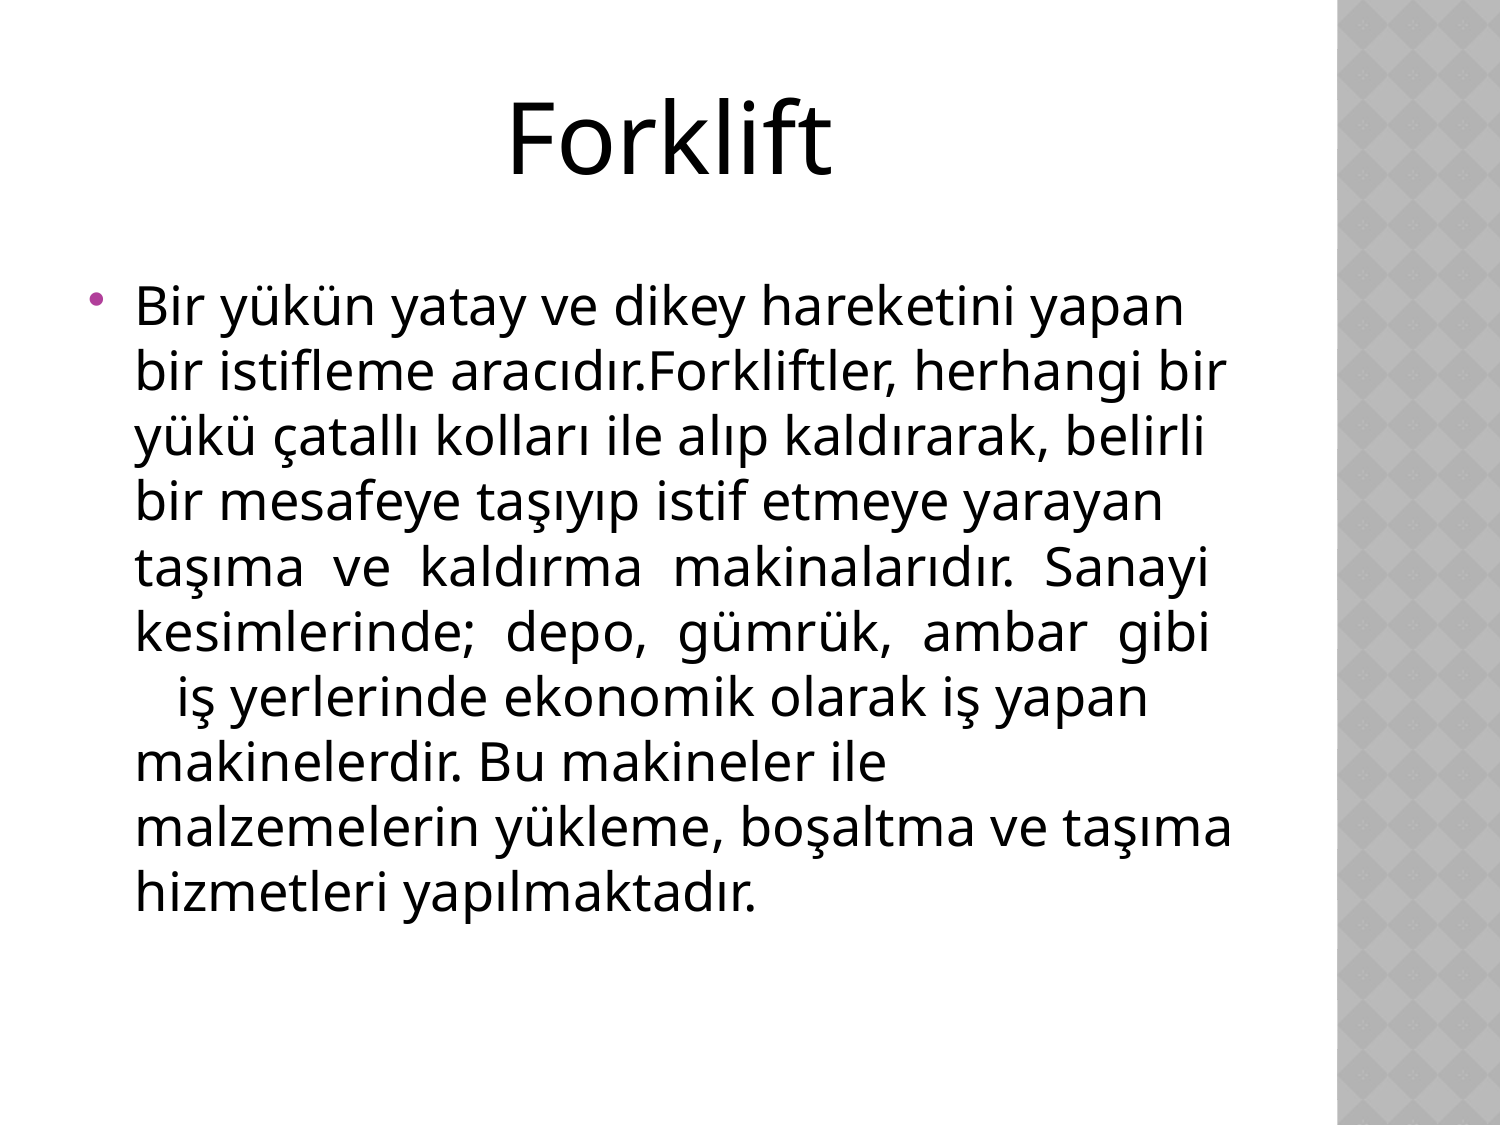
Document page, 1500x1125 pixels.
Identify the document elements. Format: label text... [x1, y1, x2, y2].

title Forklift [75, 52, 1263, 240]
list Bir yükün yatay ve dikey hareketini yapan bir istifleme aracıdır.Forkliftler, herhangi bir yükü çatallı kolları ile alıp kaldırarak, belirli bir mesafeye taşıyıp istif etmeye yarayan taşıma ve kaldırma makinalarıdır. Sanayi kesimlerinde; depo, gümrük, ambar gibi iş yerlerinde ekonomik olarak iş yapan makinelerdir. Bu makineler ile malzemelerin yükleme, boşaltma ve taşıma hizmetleri yapılmaktadır. [75, 264, 1263, 1059]
